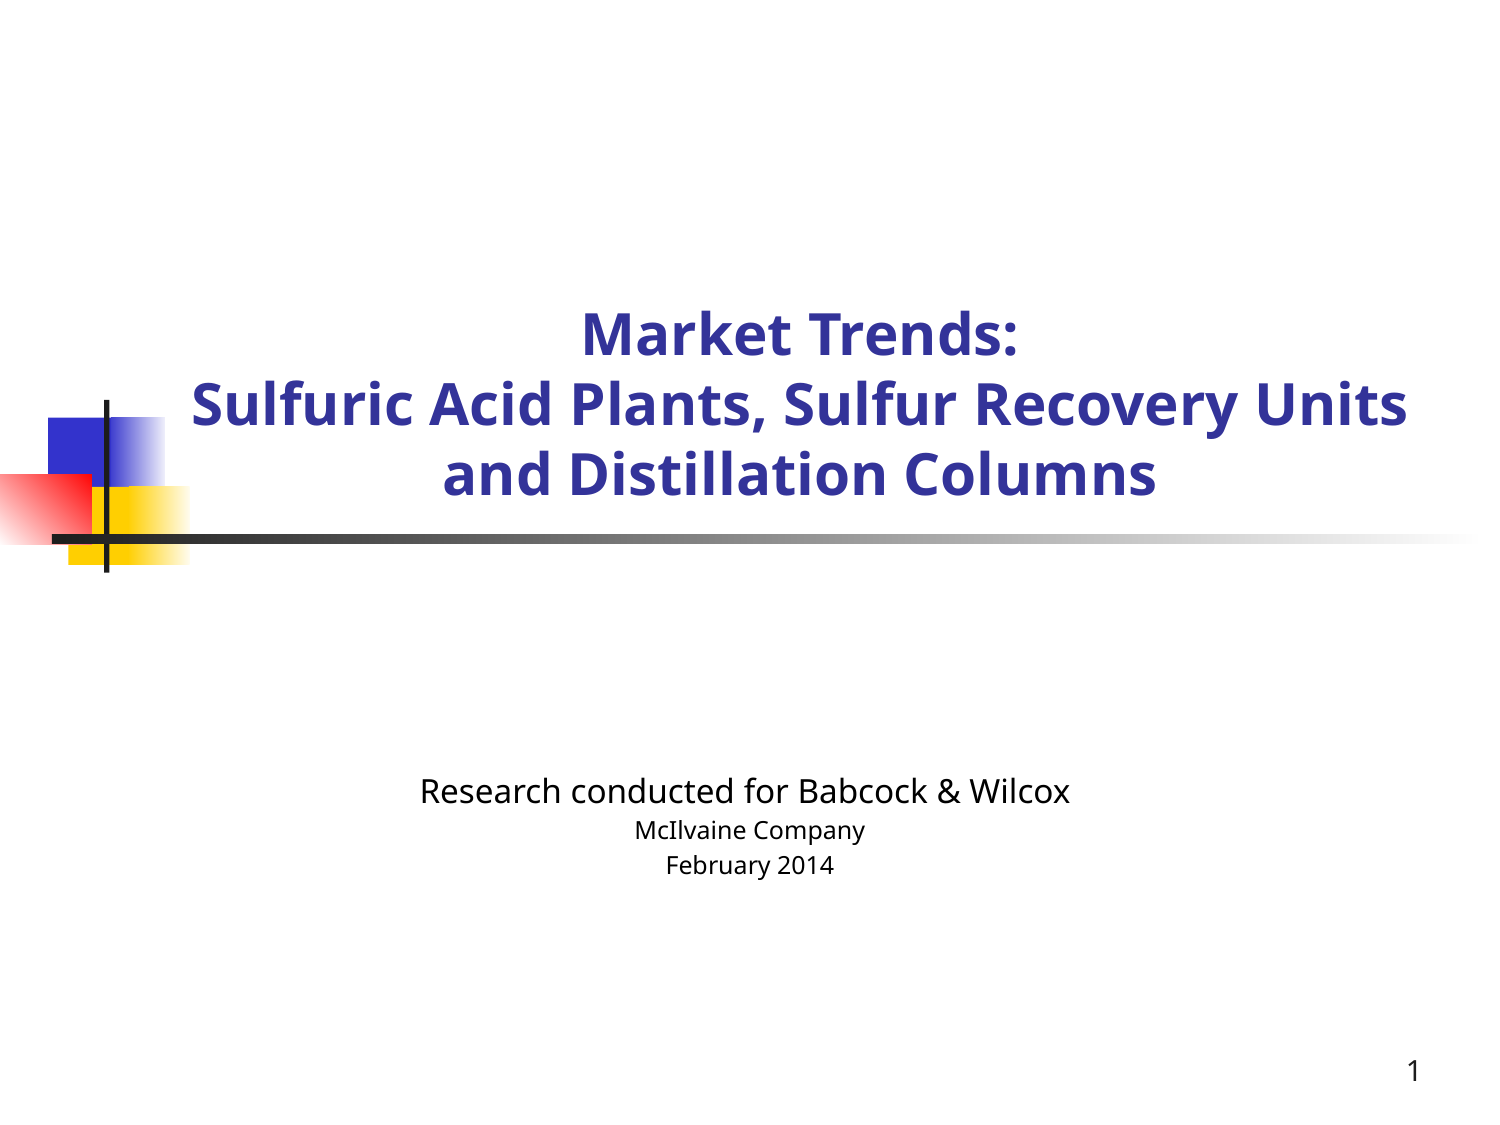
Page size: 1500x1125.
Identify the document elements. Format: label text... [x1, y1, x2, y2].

title Market Trends: Sulfuric Acid Plants, Sulfur Recovery Units and Distillation Columns [162, 274, 1438, 516]
subtitle Research conducted for Babcock & Wilcox McIlvaine Company February 2014 [224, 762, 1276, 1051]
slide_number 1 [1124, 1024, 1438, 1101]
